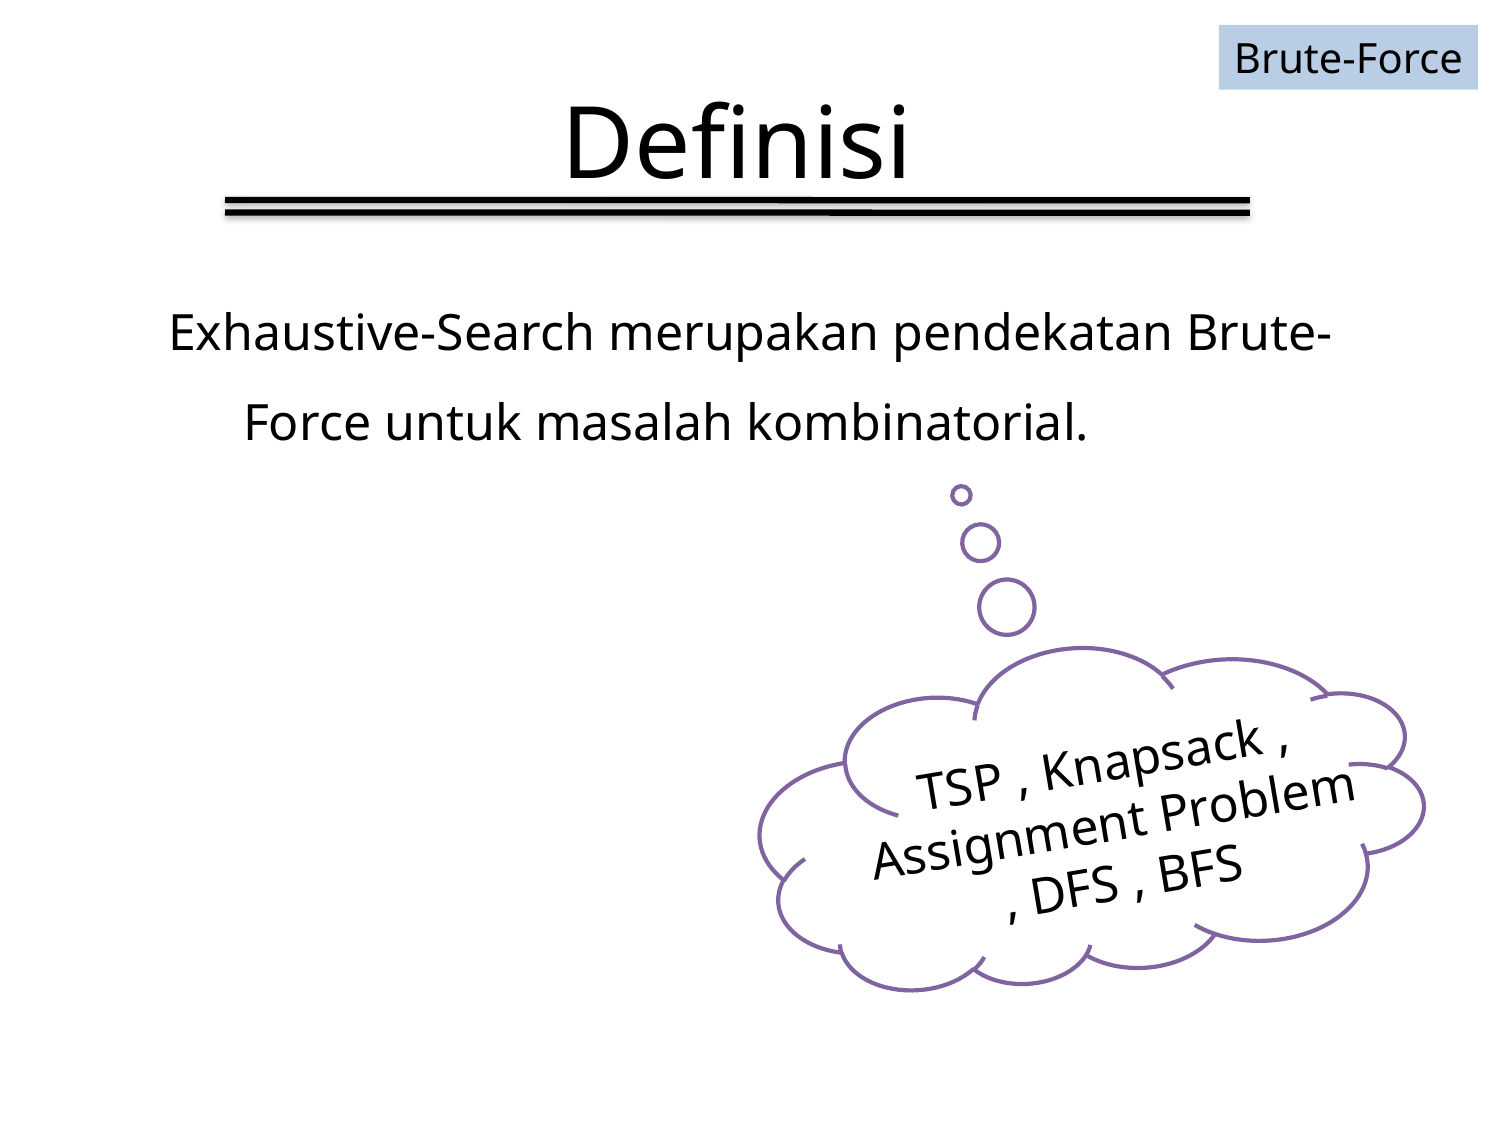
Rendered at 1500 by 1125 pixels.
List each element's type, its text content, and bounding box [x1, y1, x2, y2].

text_box [977, 577, 1037, 637]
text_box [950, 484, 973, 507]
text_box [1362, 693, 1427, 851]
text_box TSP , Knapsack , Assignment Problem , DFS , BFS [834, 679, 1392, 961]
list Exhaustive-Search merupakan pendekatan Brute-Force untuk masalah kombinatorial. [125, 262, 1450, 1088]
text_box Brute-Force [1218, 24, 1478, 90]
text_box [757, 645, 1369, 993]
title Definisi [112, 45, 1363, 233]
text_box [960, 522, 1002, 564]
